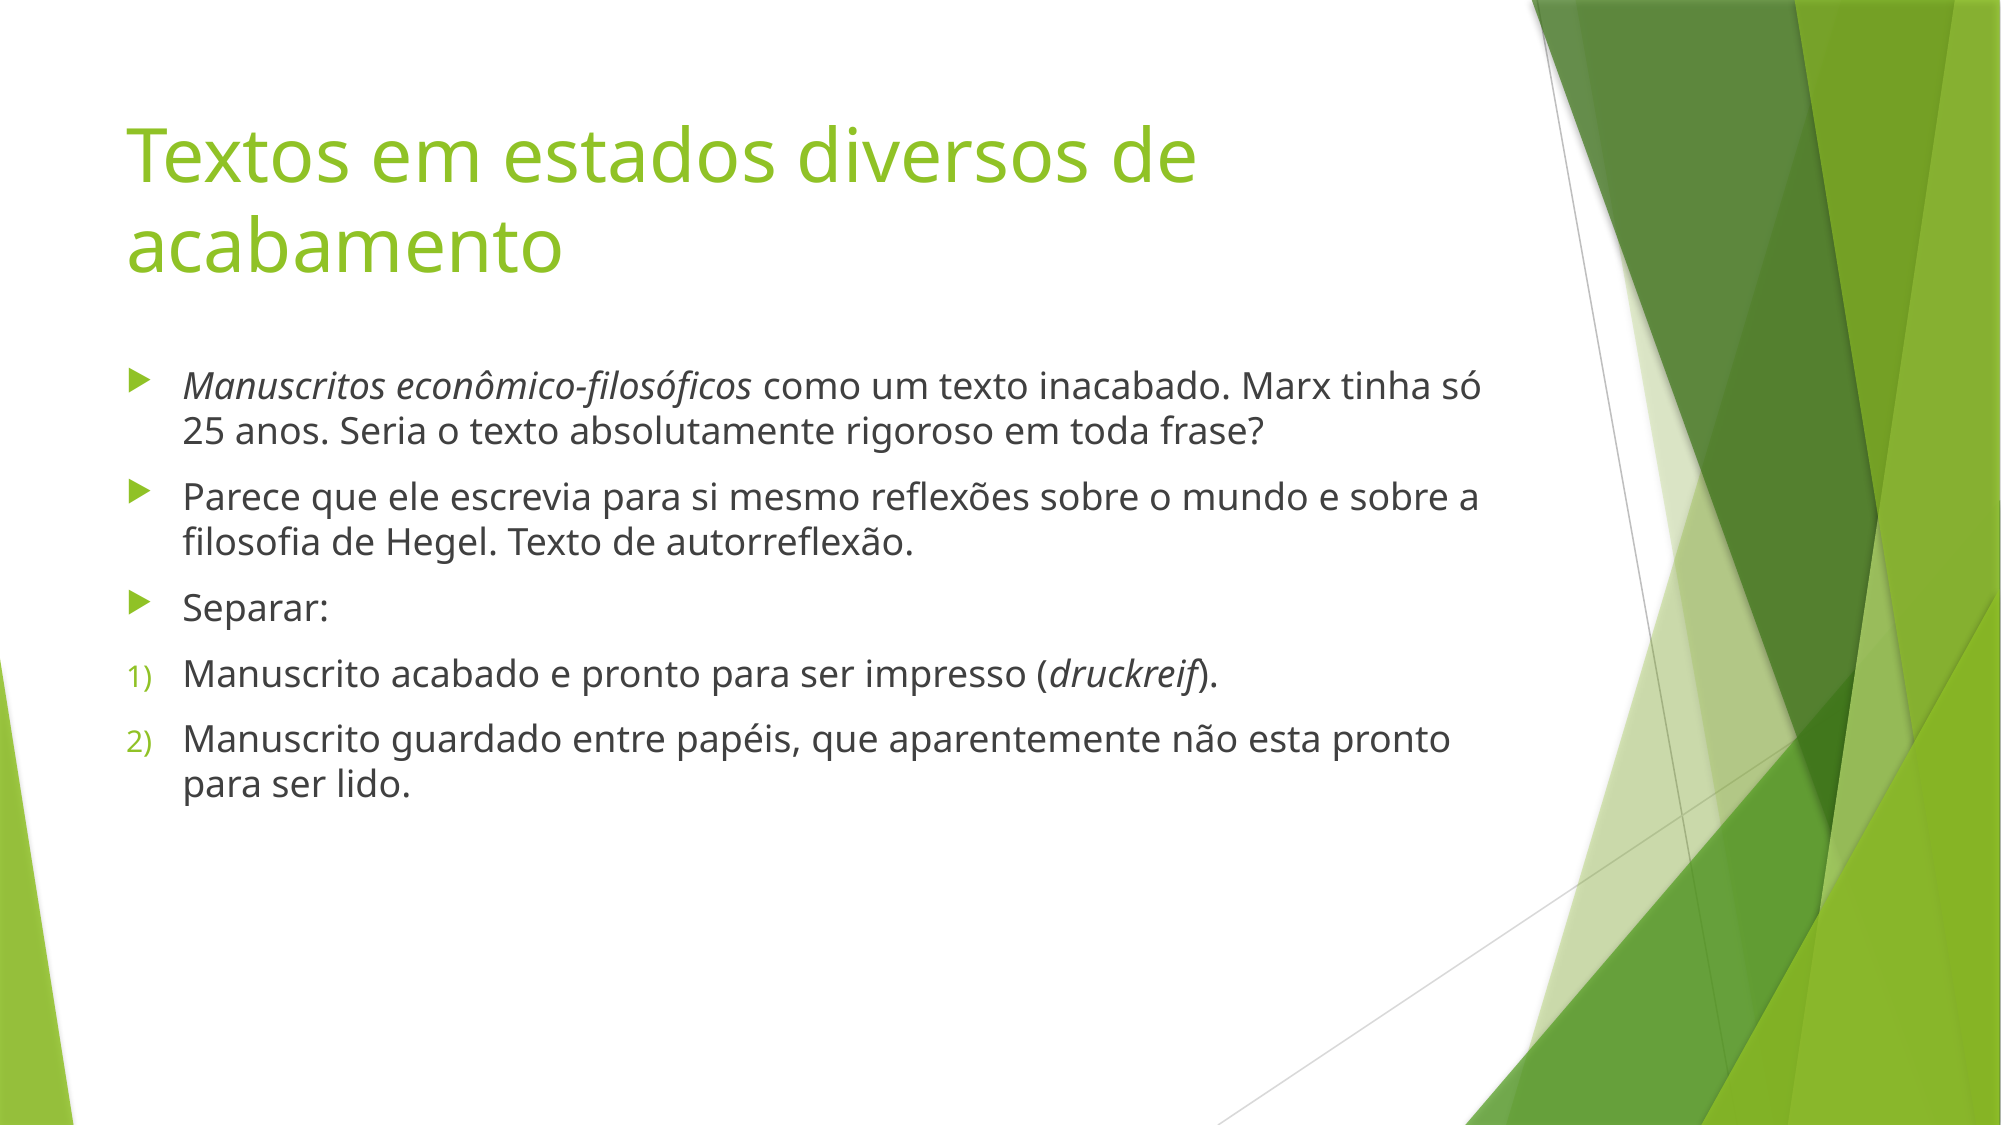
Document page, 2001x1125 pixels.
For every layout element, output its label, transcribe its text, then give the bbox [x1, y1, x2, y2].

list Manuscritos econômico-filosóficos como um texto inacabado. Marx tinha só 25 anos. Seria o texto absolutamente rigoroso em toda frase? Parece que ele escrevia para si mesmo reflexões sobre o mundo e sobre a filosofia de Hegel. Texto de autorreflexão. Separar: Manuscrito acabado e pronto para ser impresso (druckreif). Manuscrito guardado entre papéis, que aparentemente não esta pronto para ser lido. [111, 354, 1522, 992]
title Textos em estados diversos de acabamento [111, 99, 1522, 317]
